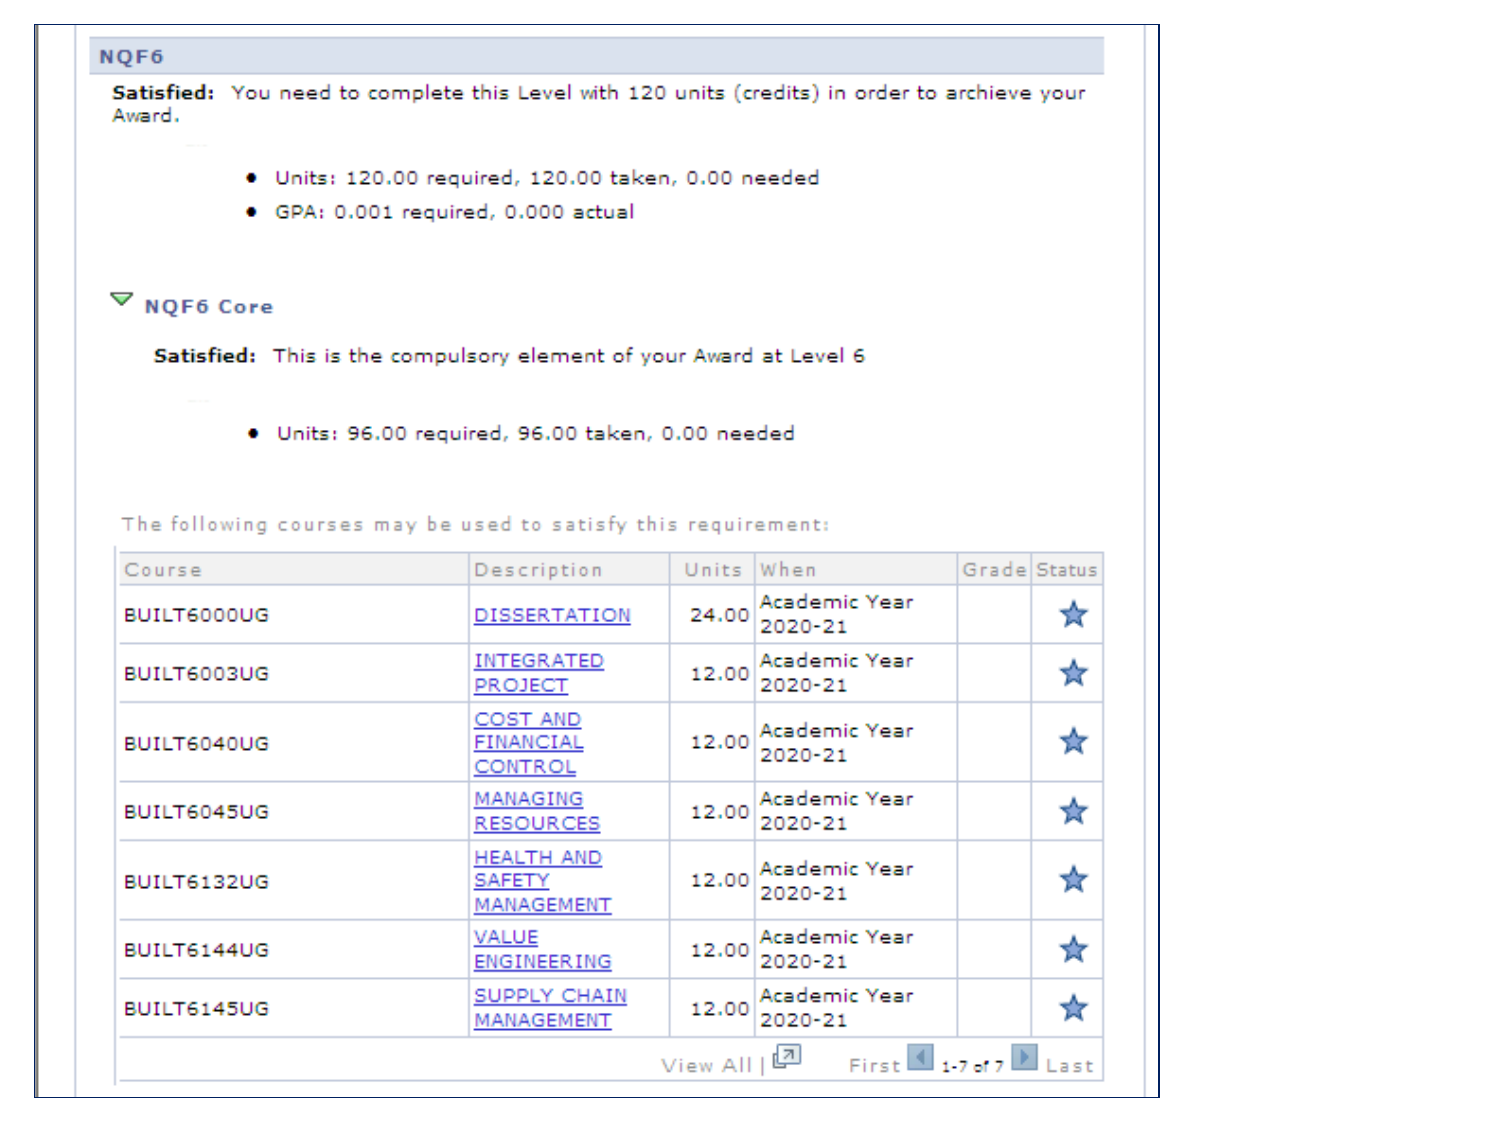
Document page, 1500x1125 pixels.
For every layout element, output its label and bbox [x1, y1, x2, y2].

picture [34, 25, 1159, 1097]
